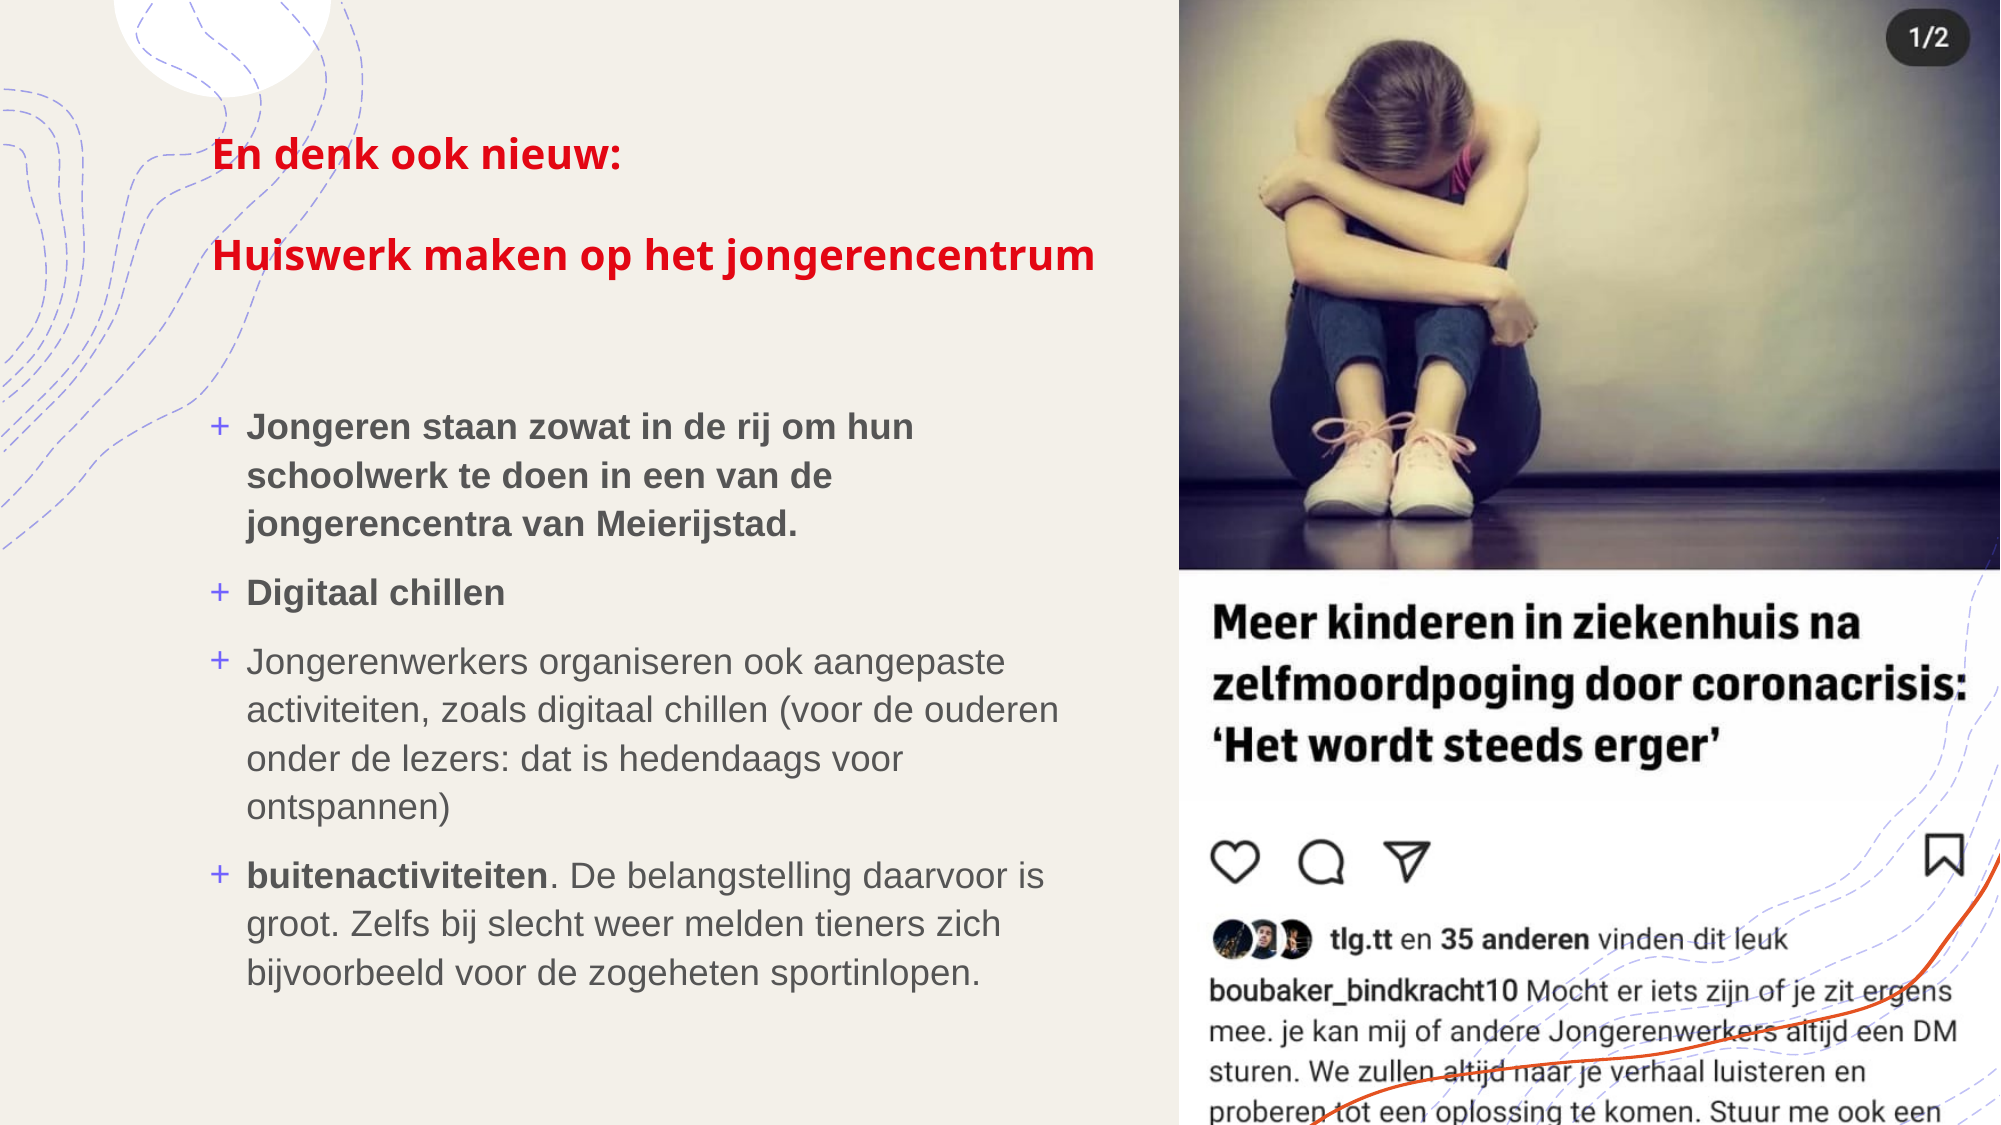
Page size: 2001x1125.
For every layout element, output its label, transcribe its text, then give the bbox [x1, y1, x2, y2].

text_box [1309, 537, 2000, 1125]
text_box [0, 0, 1179, 1125]
list Jongeren staan zowat in de rij om hun schoolwerk te doen in een van de jongerencentra van Meierijstad. Digitaal chillen Jongerenwerkers organiseren ook aangepaste activiteiten, zoals digitaal chillen (voor de ouderen onder de lezers: dat is hedendaags voor ontspannen) buitenactiviteiten. De belangstelling daarvoor is groot. Zelfs bij slecht weer melden tieners zich bijvoorbeeld voor de zogeheten sportinlopen. [194, 391, 1114, 1003]
picture [1179, 0, 2000, 1125]
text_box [1, 0, 363, 549]
title En denk ook nieuw: Huiswerk maken op het jongerencentrum [363, 91, 1116, 365]
